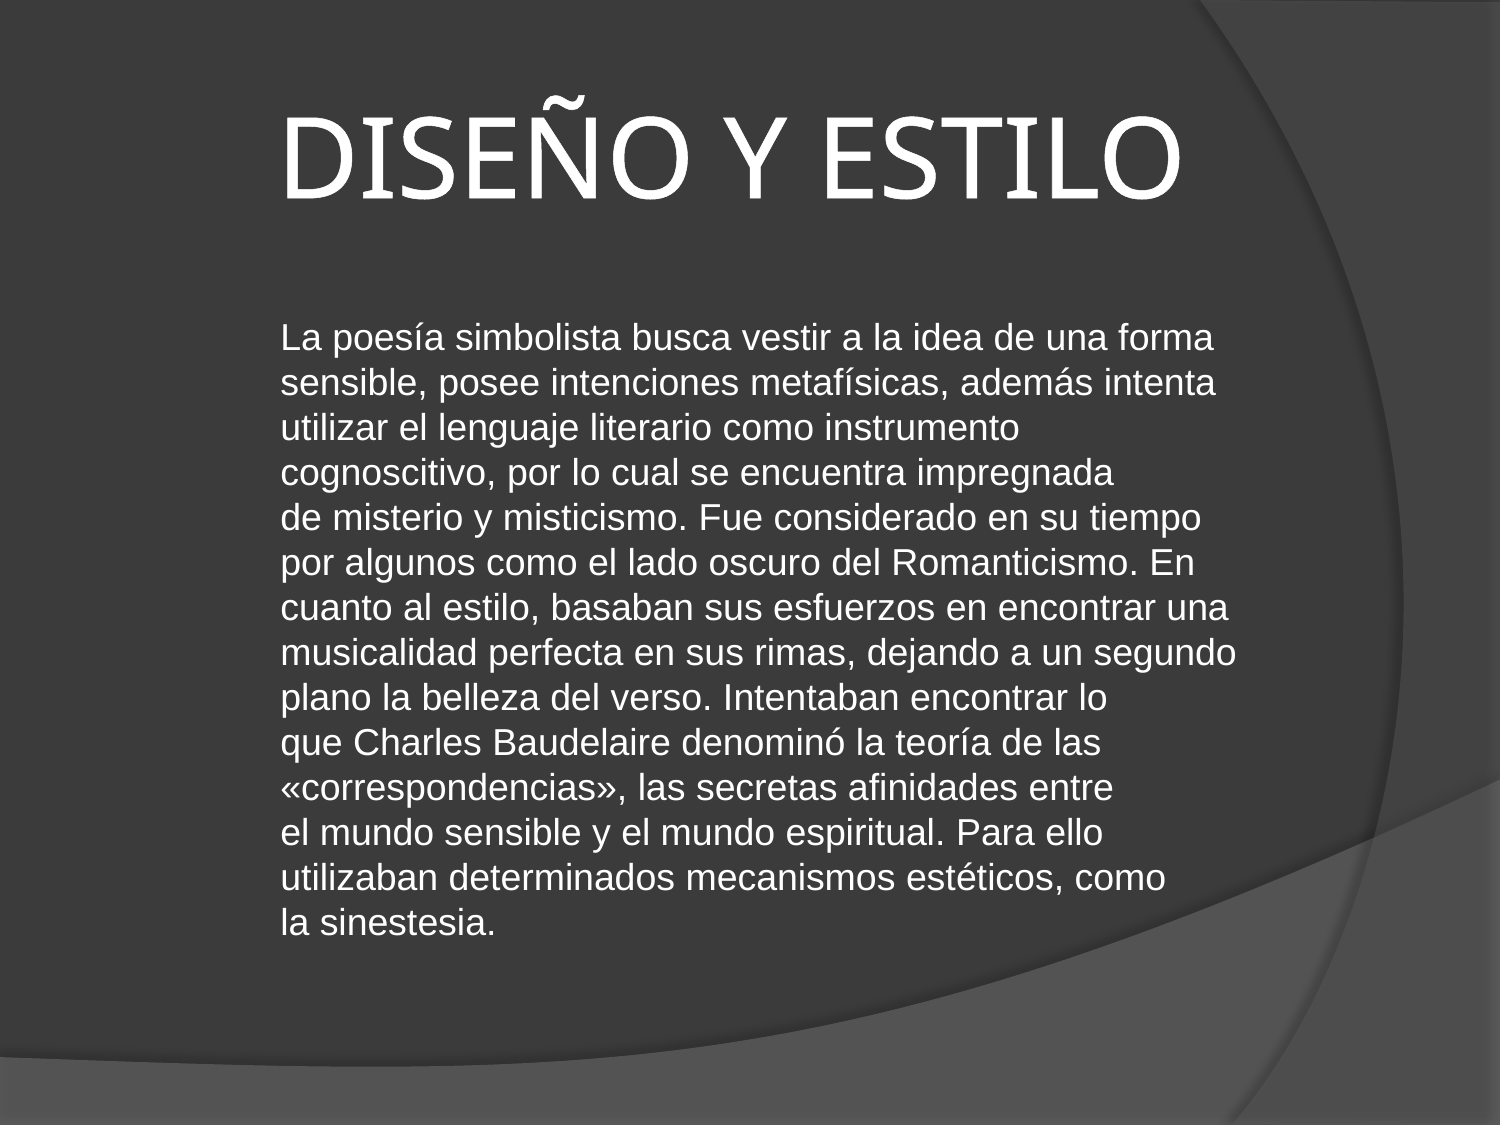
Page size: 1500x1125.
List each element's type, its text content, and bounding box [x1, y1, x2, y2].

text_box La poesía simbolista busca vestir a la idea de una forma sensible, posee intenciones metafísicas, además intenta utilizar el lenguaje literario como instrumento cognoscitivo, por lo cual se encuentra impregnada de misterio y misticismo. Fue considerado en su tiempo por algunos como el lado oscuro del Romanticismo. En cuanto al estilo, basaban sus esfuerzos en encontrar una musicalidad perfecta en sus rimas, dejando a un segundo plano la belleza del verso. Intentaban encontrar lo que Charles Baudelaire denominó la teoría de las «correspondencias», las secretas afinidades entre el mundo sensible y el mundo espiritual. Para ello utilizaban determinados mecanismos estéticos, como la sinestesia. [265, 305, 1255, 950]
text_box DISEÑO Y ESTILO [261, 78, 1202, 229]
